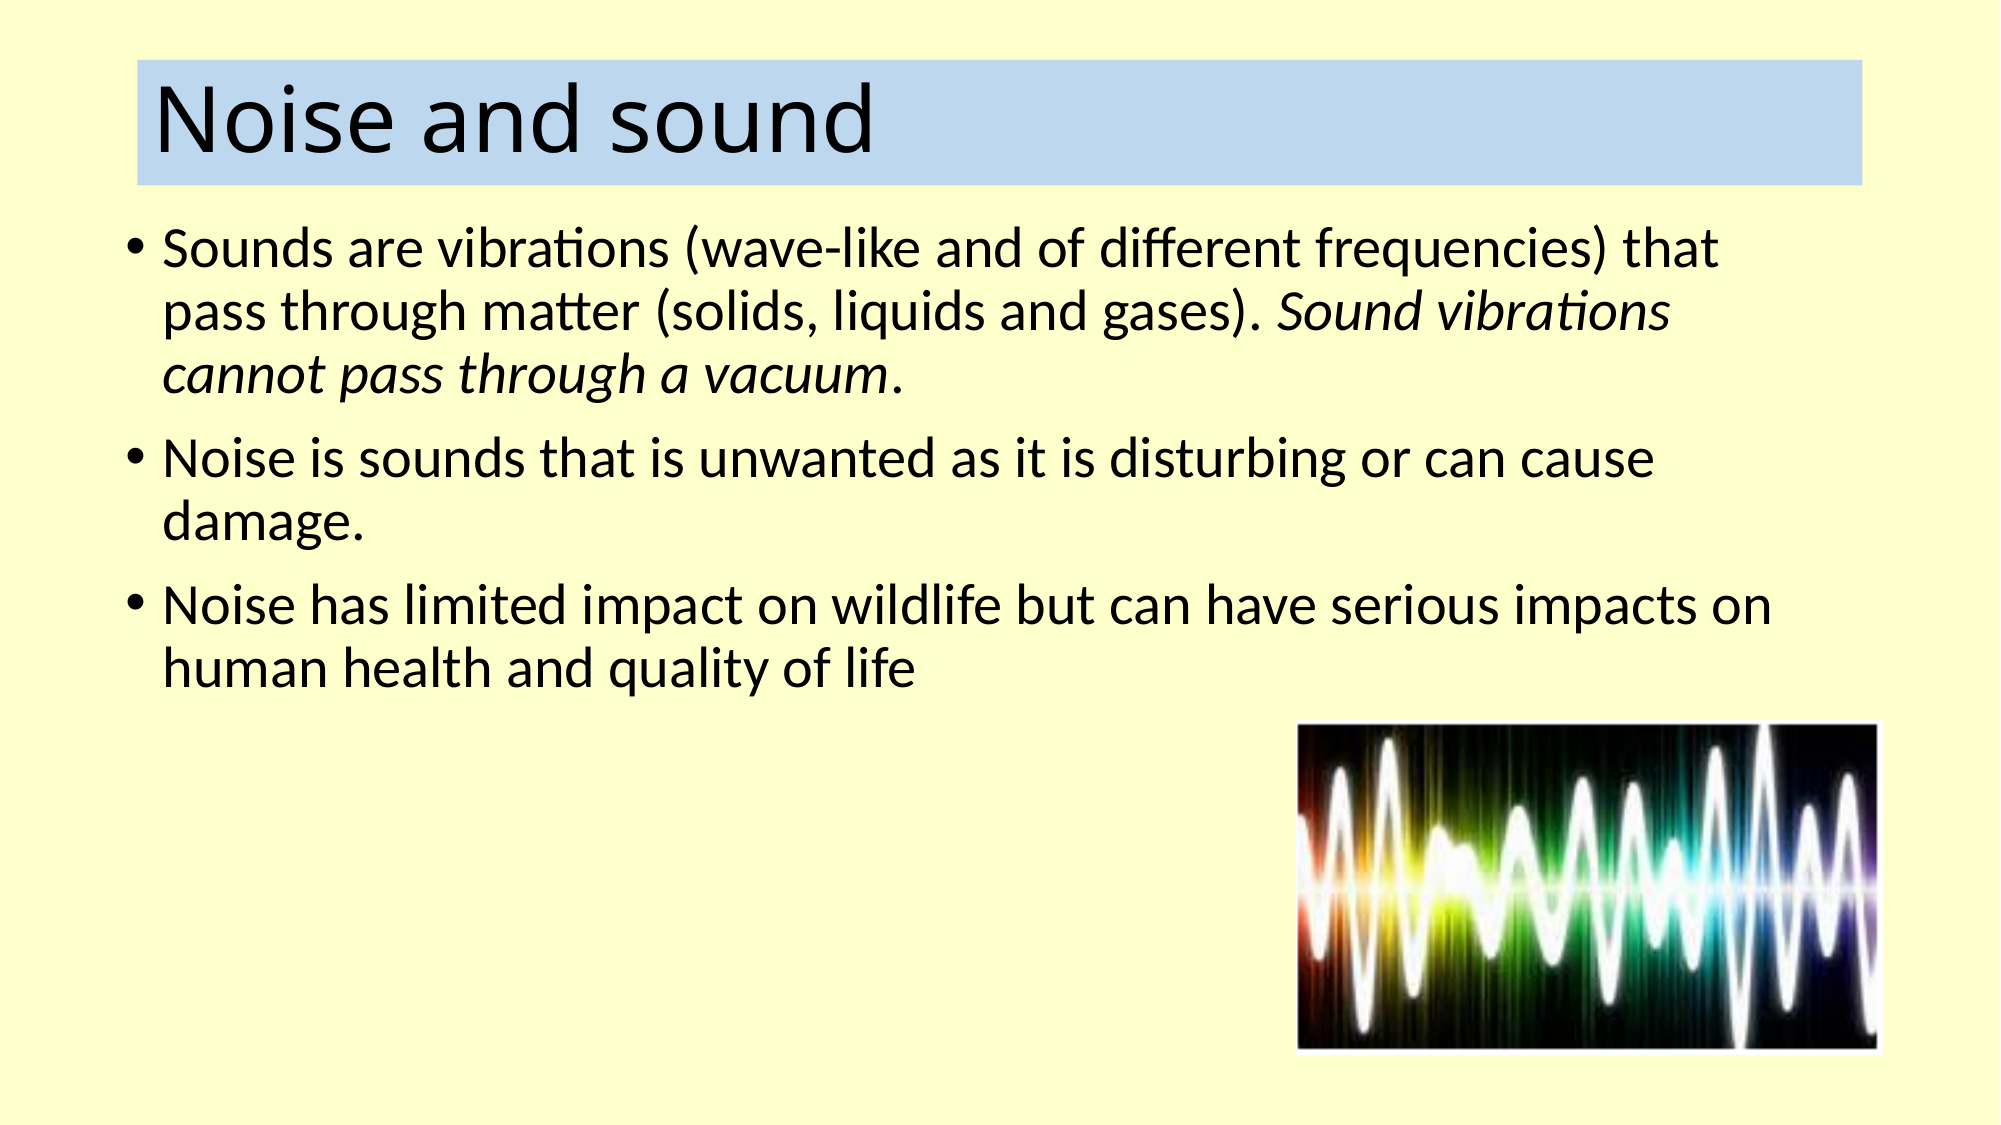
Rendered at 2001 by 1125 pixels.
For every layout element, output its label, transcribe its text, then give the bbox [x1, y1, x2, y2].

list Sounds are vibrations (wave-like and of different frequencies) that pass through matter (solids, liquids and gases). Sound vibrations cannot pass through a vacuum. Noise is sounds that is unwanted as it is disturbing or can cause damage. Noise has limited impact on wildlife but can have serious impacts on human health and quality of life [110, 209, 1836, 924]
picture [1296, 720, 1883, 1055]
title Noise and sound [137, 59, 1863, 186]
